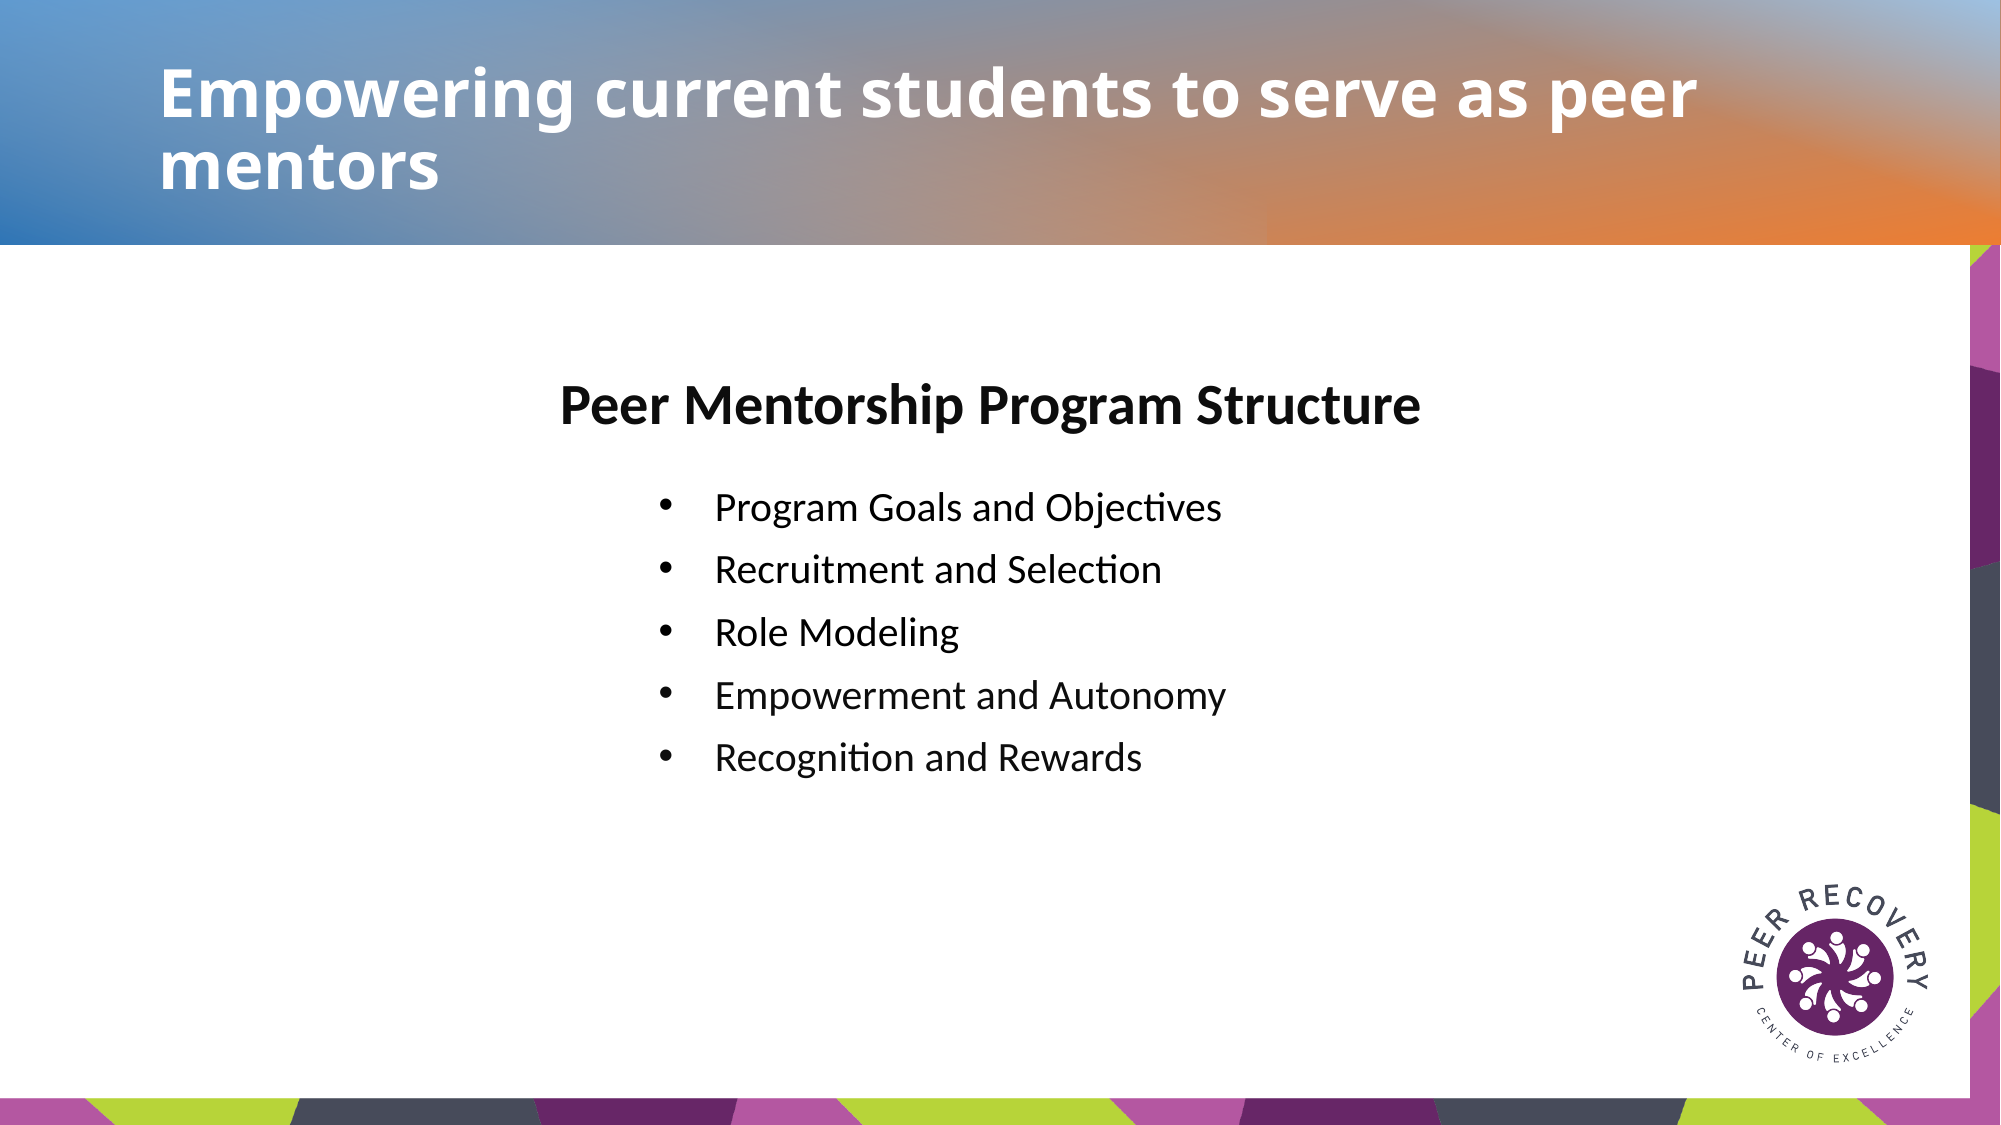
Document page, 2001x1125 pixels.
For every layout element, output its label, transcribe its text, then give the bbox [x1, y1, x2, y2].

text_box Peer Mentorship Program Structure [545, 358, 1454, 473]
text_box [0, 0, 2000, 245]
picture [0, 245, 2000, 1125]
text_box Program Goals and Objectives Recruitment and Selection Role Modeling Empowerment and Autonomy Recognition and Rewards [643, 472, 1357, 982]
